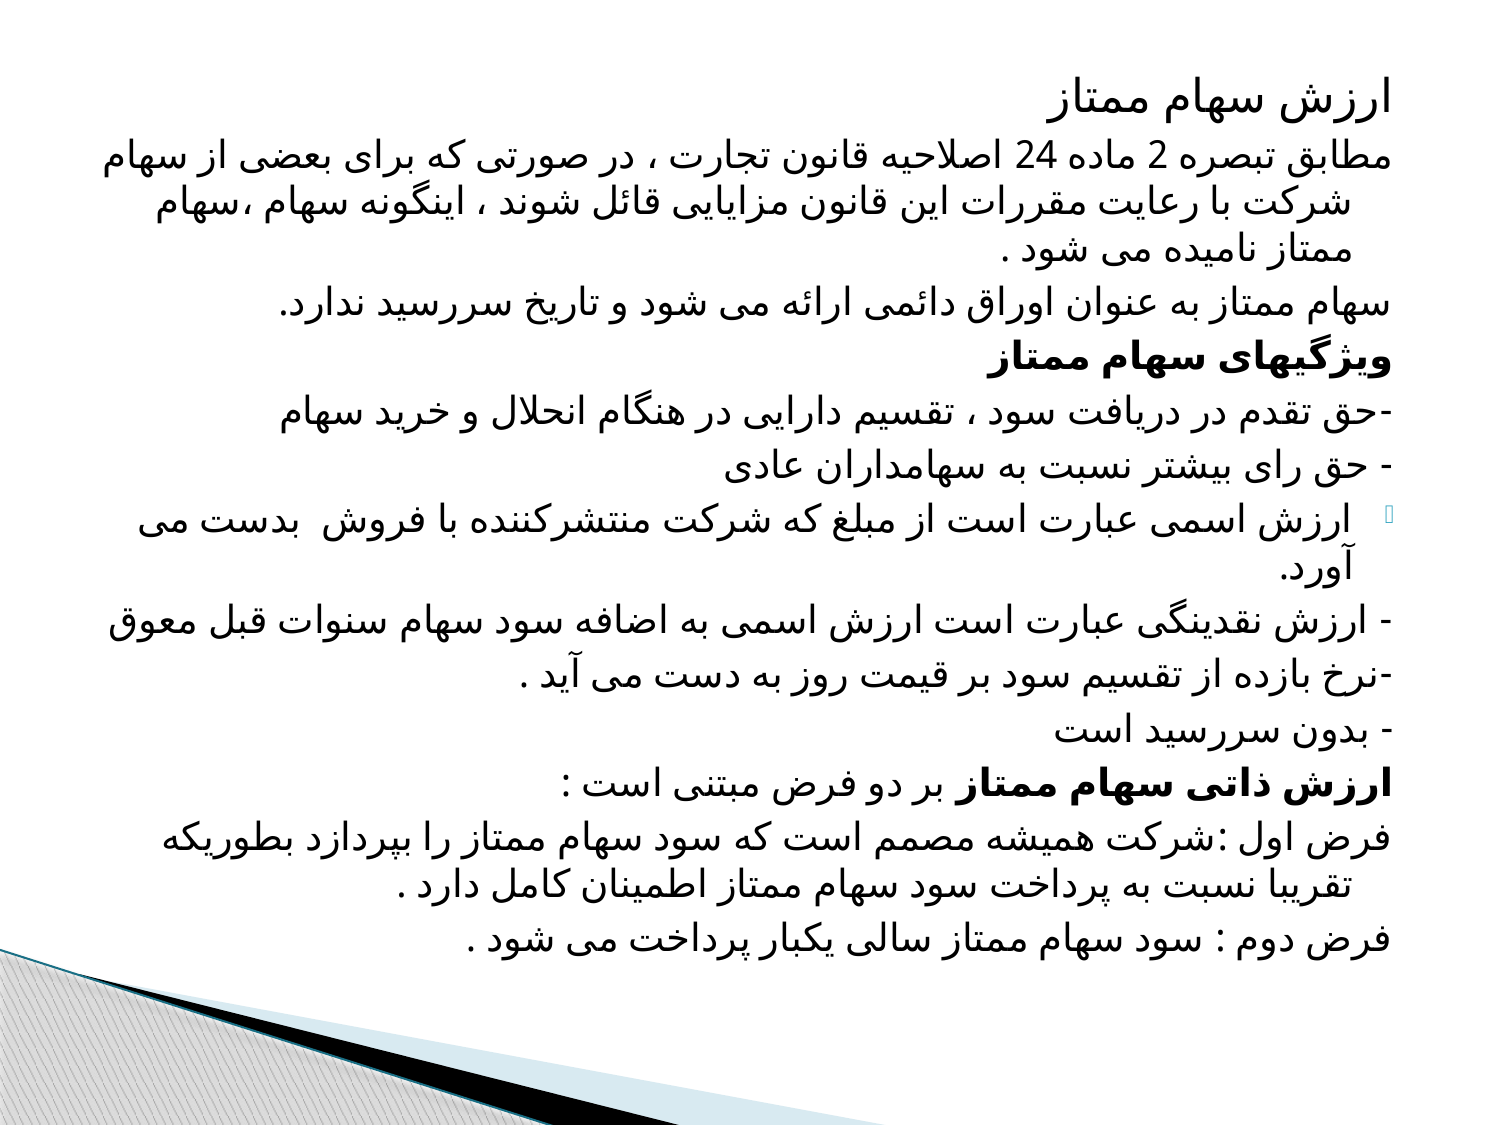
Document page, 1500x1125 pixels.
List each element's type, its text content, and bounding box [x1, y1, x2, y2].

list ارزش سهام ممتاز مطابق تبصره 2 ماده 24 اصلاحیه قانون تجارت ، در صورتی که برای بعضی از سهام شرکت با رعایت مقررات این قانون مزایایی قائل شوند ، اینگونه سهام ،سهام ممتاز نامیده می شود . سهام ممتاز به عنوان اوراق دائمی ارائه می شود و تاریخ سررسید ندارد. ویژگیهای سهام ممتاز -حق تقدم در دریافت سود ، تقسیم دارایی در هنگام انحلال و خرید سهام - حق رای بیشتر نسبت به سهامداران عادی ارزش اسمی عبارت است از مبلغ که شرکت منتشرکننده با فروش بدست می آورد. - ارزش نقدینگی عبارت است ارزش اسمی به اضافه سود سهام سنوات قبل معوق -نرخ بازده از تقسیم سود بر قیمت روز به دست می آید . - بدون سررسید است ارزش ذاتی سهام ممتاز بر دو فرض مبتنی است : فرض اول :شرکت همیشه مصمم است که سود سهام ممتاز را بپردازد بطوریکه تقریبا نسبت به پرداخت سود سهام ممتاز اطمینان کامل دارد . فرض دوم : سود سهام ممتاز سالی یکبار پرداخت می شود . [75, 58, 1425, 986]
